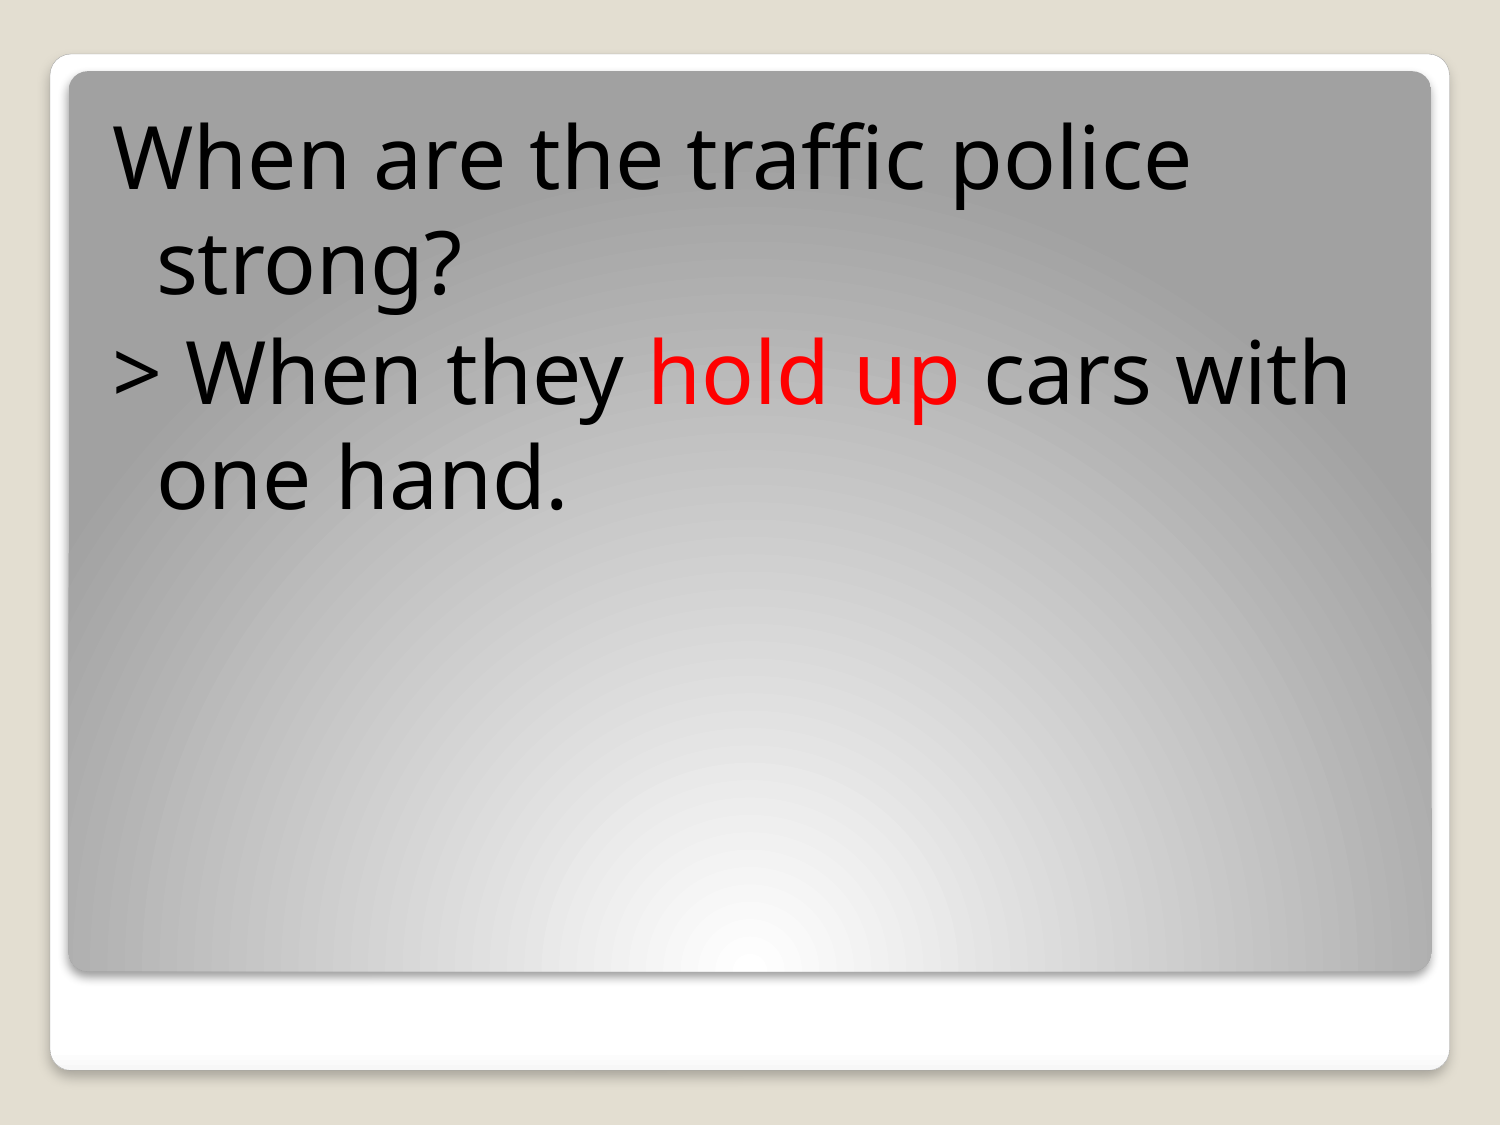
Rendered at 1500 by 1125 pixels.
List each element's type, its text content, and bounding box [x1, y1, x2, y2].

list When are the traffic police strong? > When they hold up cars with one hand. [82, 86, 1425, 774]
